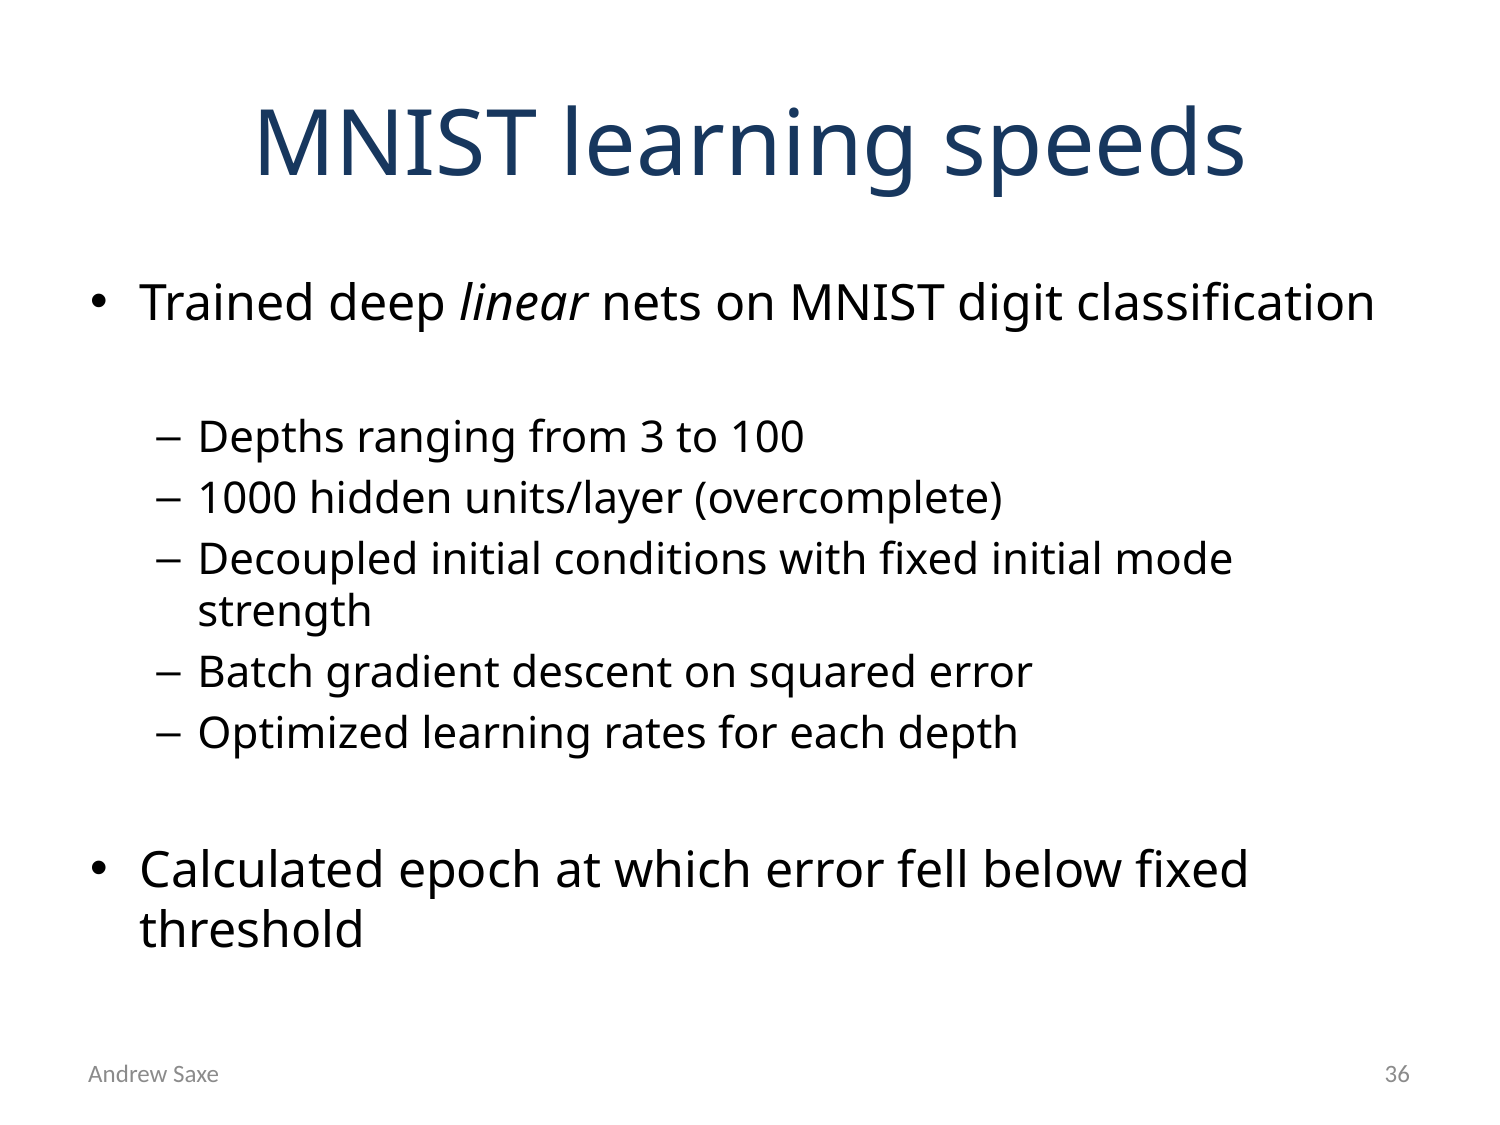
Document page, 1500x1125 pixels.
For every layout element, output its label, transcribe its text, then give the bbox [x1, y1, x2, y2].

title MNIST learning speeds [75, 45, 1425, 233]
slide_number 36 [1074, 1042, 1425, 1103]
list Trained deep linear nets on MNIST digit classification Depths ranging from 3 to 100 1000 hidden units/layer (overcomplete) Decoupled initial conditions with fixed initial mode strength Batch gradient descent on squared error Optimized learning rates for each depth Calculated epoch at which error fell below fixed threshold [75, 262, 1425, 1005]
footer Andrew Saxe [0, 1042, 392, 1103]
